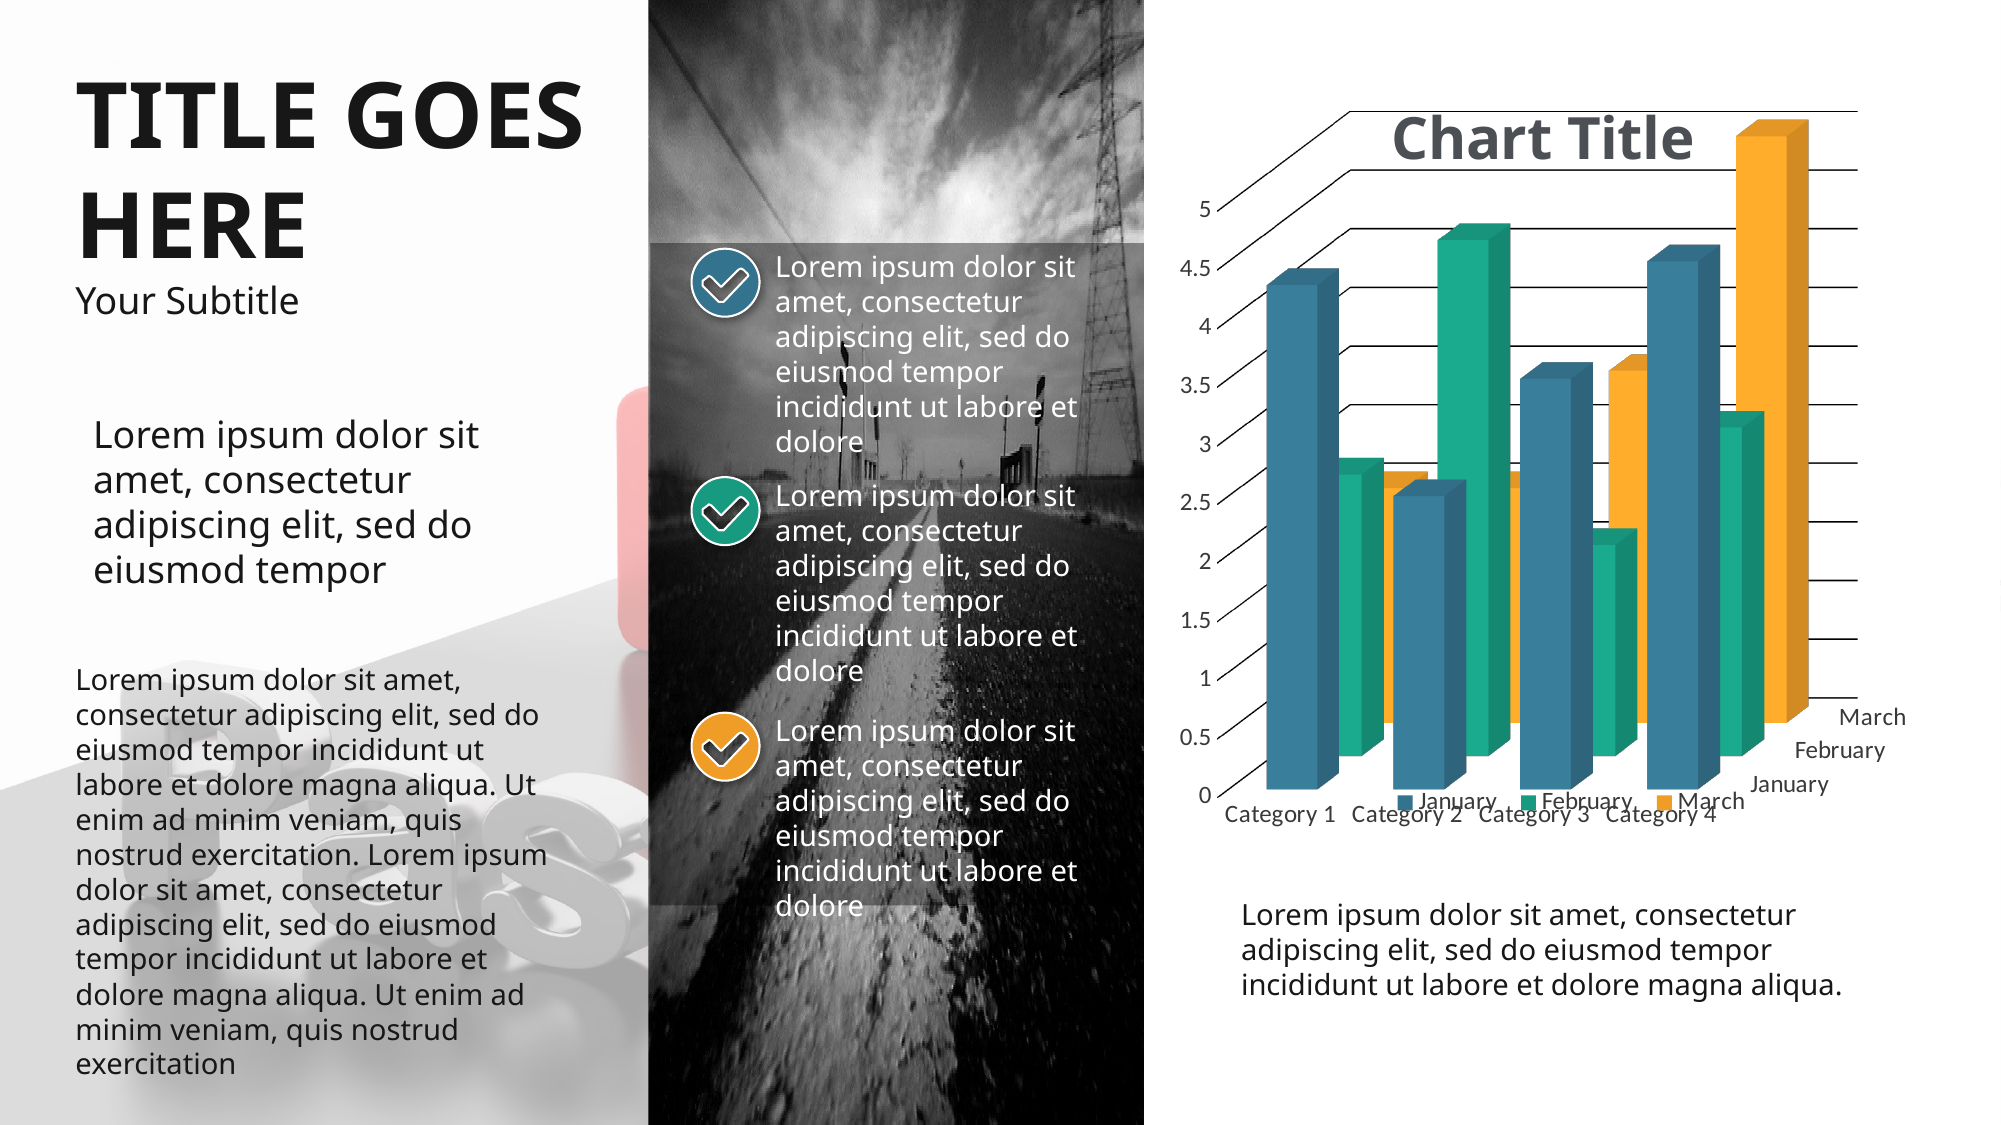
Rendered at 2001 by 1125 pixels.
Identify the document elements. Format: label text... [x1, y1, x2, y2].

text_box Lorem ipsum dolor sit amet, consectetur adipiscing elit, sed do eiusmod tempor incididunt ut labore et dolore magna aliqua. Ut enim ad minim veniam, quis nostrud exercitation. Lorem ipsum dolor sit amet, consectetur adipiscing elit, sed do eiusmod tempor incididunt ut labore et dolore magna aliqua. Ut enim ad minim veniam, quis nostrud exercitation [60, 653, 586, 1125]
text_box [1143, 0, 2000, 1125]
text_box [647, 330, 1143, 1125]
text_box Lorem ipsum dolor sit amet, consectetur adipiscing elit, sed do eiusmod tempor incididunt ut labore et dolore [775, 248, 1121, 459]
chart [1159, 10, 1975, 906]
text_box Lorem ipsum dolor sit amet, consectetur adipiscing elit, sed do eiusmod tempor incididunt ut labore et dolore [775, 712, 1121, 923]
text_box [0, 0, 647, 1125]
text_box [691, 248, 760, 317]
text_box TITLE GOES HERE Your Subtitle [60, 49, 649, 330]
text_box [691, 712, 760, 781]
text_box [649, 242, 1143, 907]
text_box [691, 477, 760, 546]
text_box [647, 0, 1143, 242]
text_box Lorem ipsum dolor sit amet, consectetur adipiscing elit, sed do eiusmod tempor [78, 404, 604, 599]
text_box Lorem ipsum dolor sit amet, consectetur adipiscing elit, sed do eiusmod tempor incididunt ut labore et dolore [775, 477, 1121, 687]
text_box Lorem ipsum dolor sit amet, consectetur adipiscing elit, sed do eiusmod tempor incididunt ut labore et dolore magna aliqua. [1226, 906, 1909, 1009]
